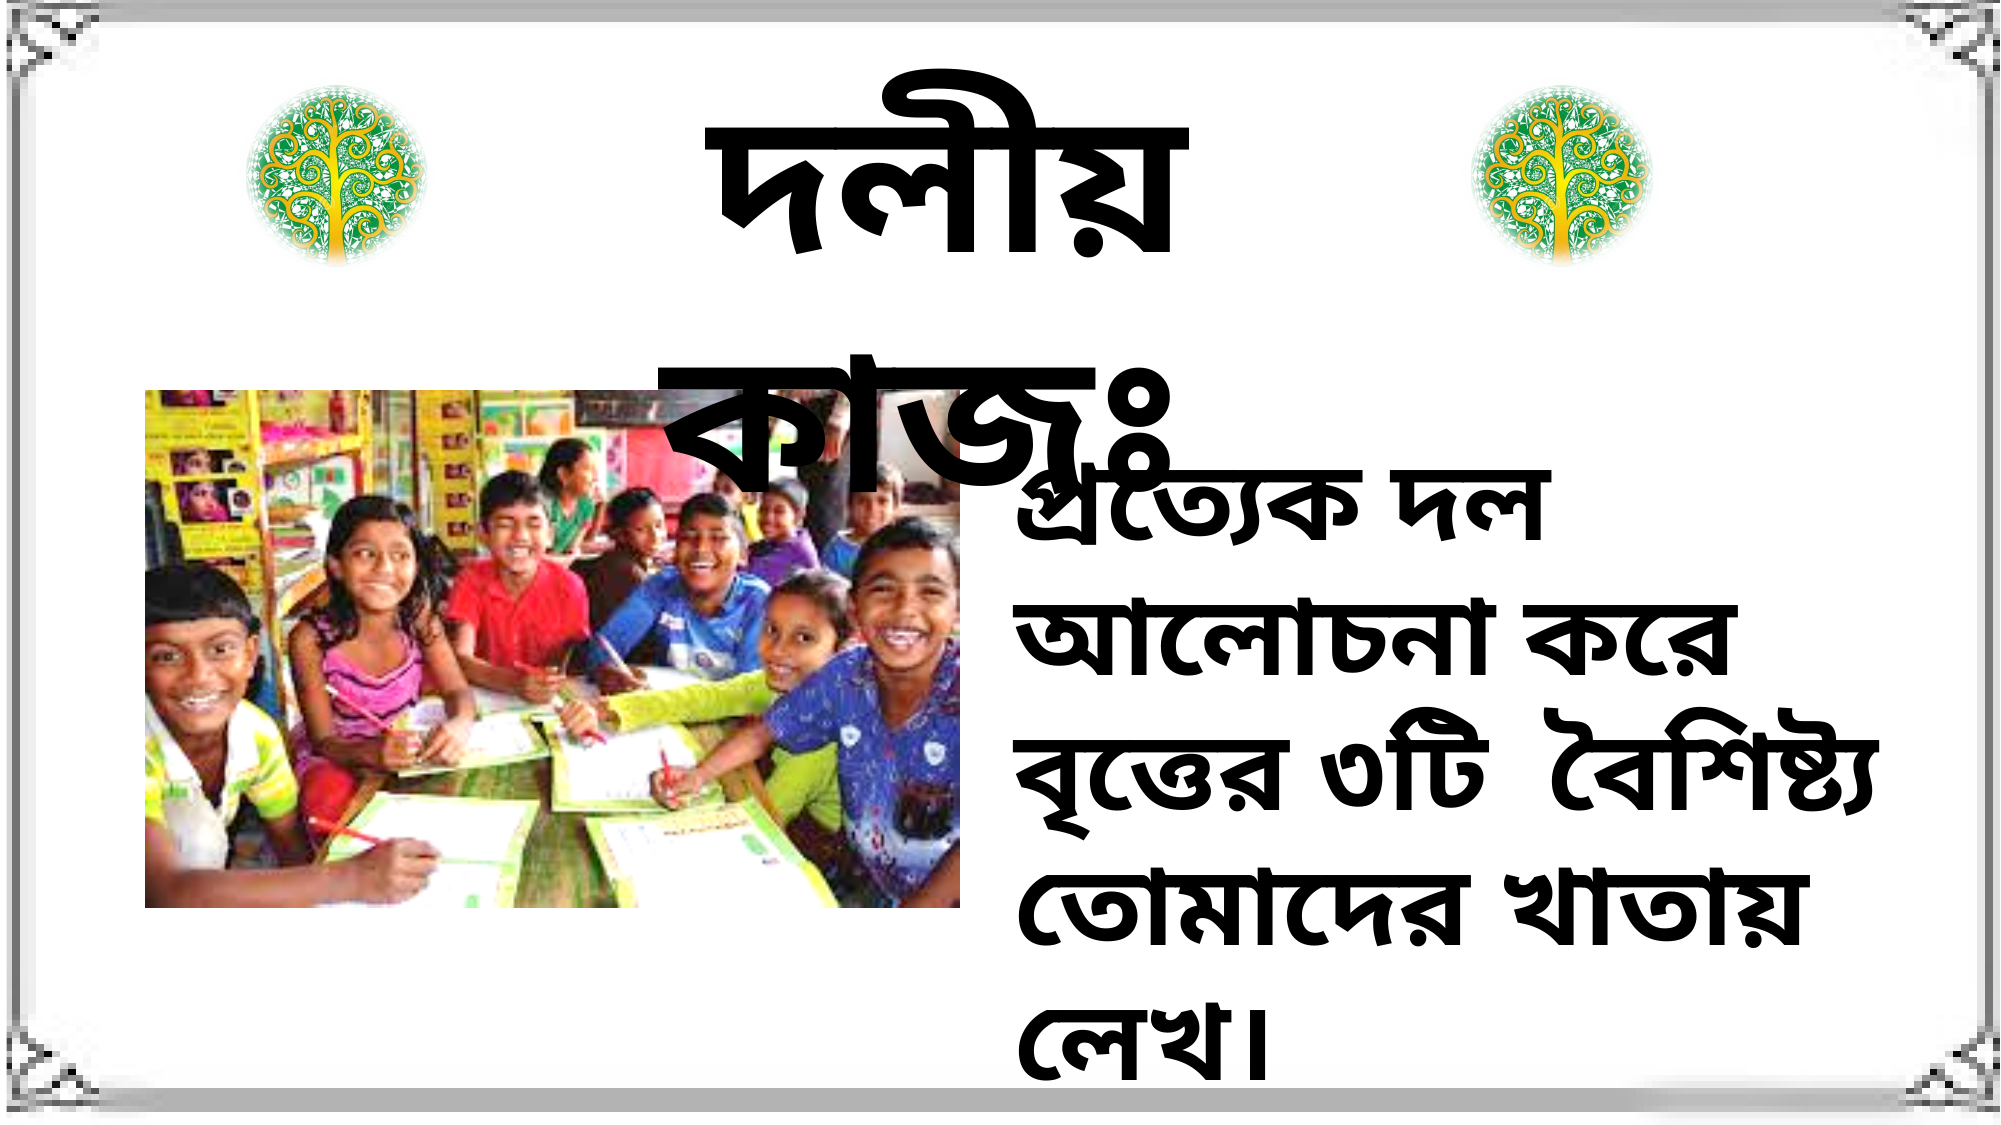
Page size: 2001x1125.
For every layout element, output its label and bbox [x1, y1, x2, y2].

picture [6, 0, 2000, 1125]
text_box [232, 45, 1665, 303]
